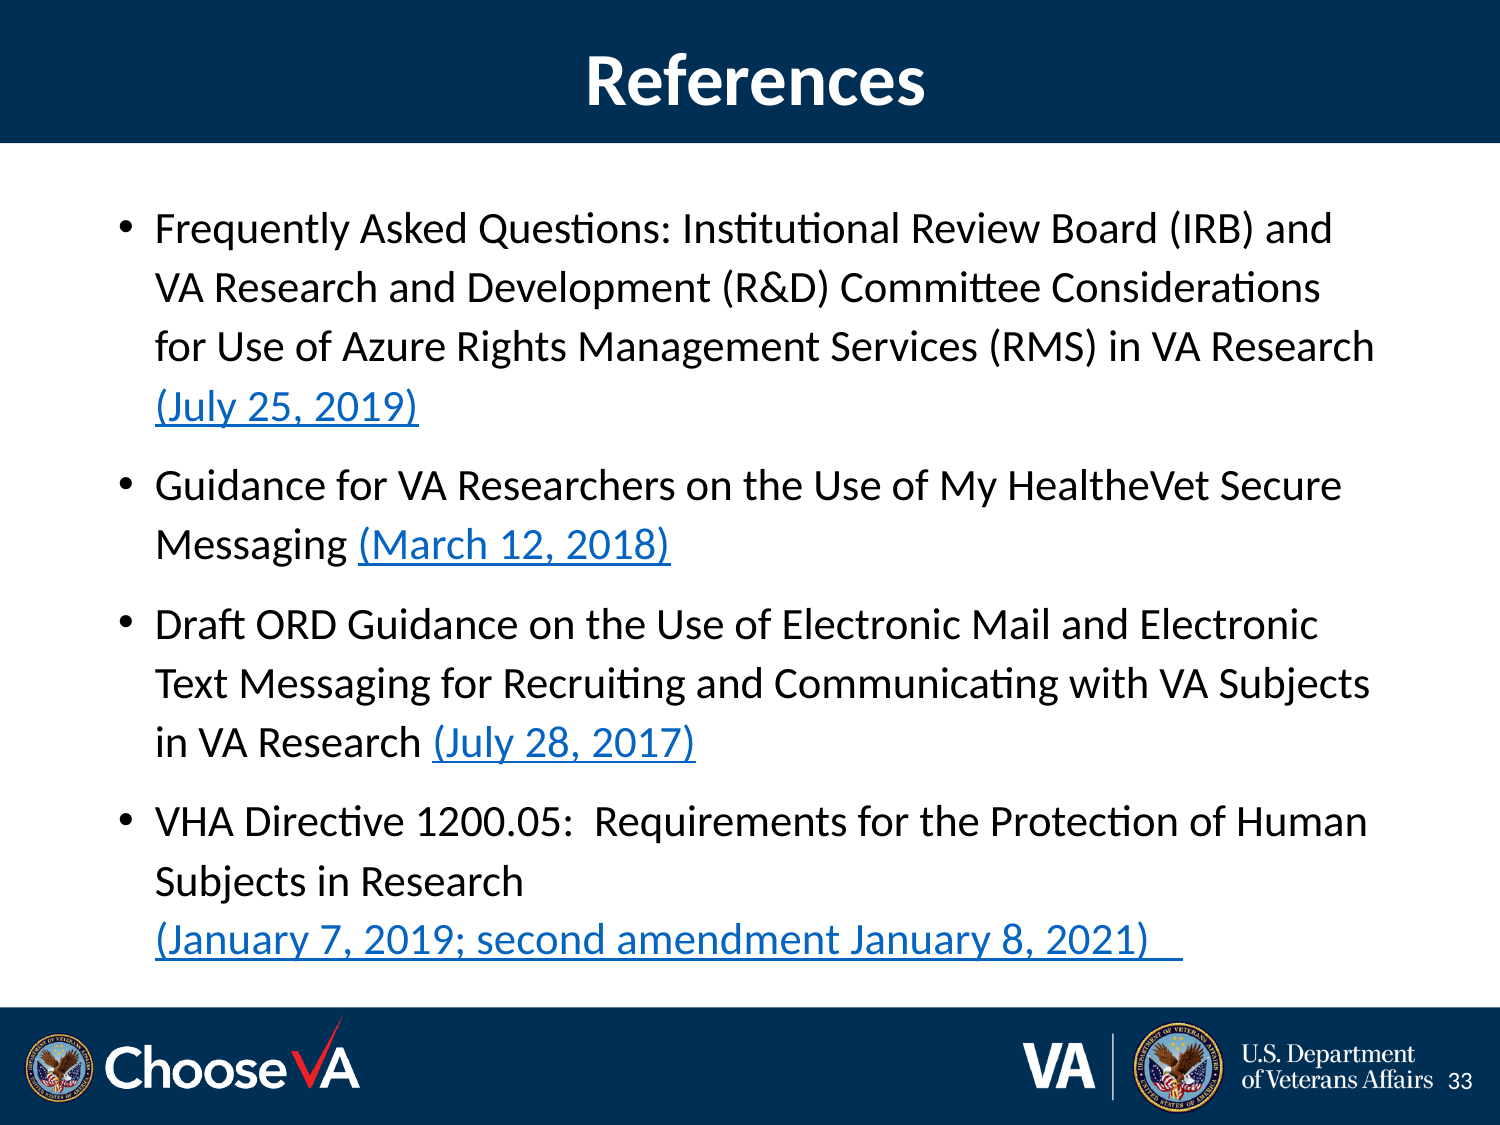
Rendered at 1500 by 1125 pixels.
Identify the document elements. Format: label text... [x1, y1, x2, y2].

picture [24, 1012, 360, 1103]
title References [24, 19, 1488, 143]
slide_number 33 [1425, 1050, 1488, 1110]
picture [1017, 1014, 1438, 1120]
list Frequently Asked Questions: Institutional Review Board (IRB) and VA Research and Development (R&D) Committee Considerations for Use of Azure Rights Management Services (RMS) in VA Research (July 25, 2019) Guidance for VA Researchers on the Use of My HealtheVet Secure Messaging (March 12, 2018) Draft ORD Guidance on the Use of Electronic Mail and Electronic Text Messaging for Recruiting and Communicating with VA Subjects in VA Research (July 28, 2017) VHA Directive 1200.05: Requirements for the Protection of Human Subjects in Research (January 7, 2019; second amendment January 8, 2021) [103, 186, 1397, 977]
